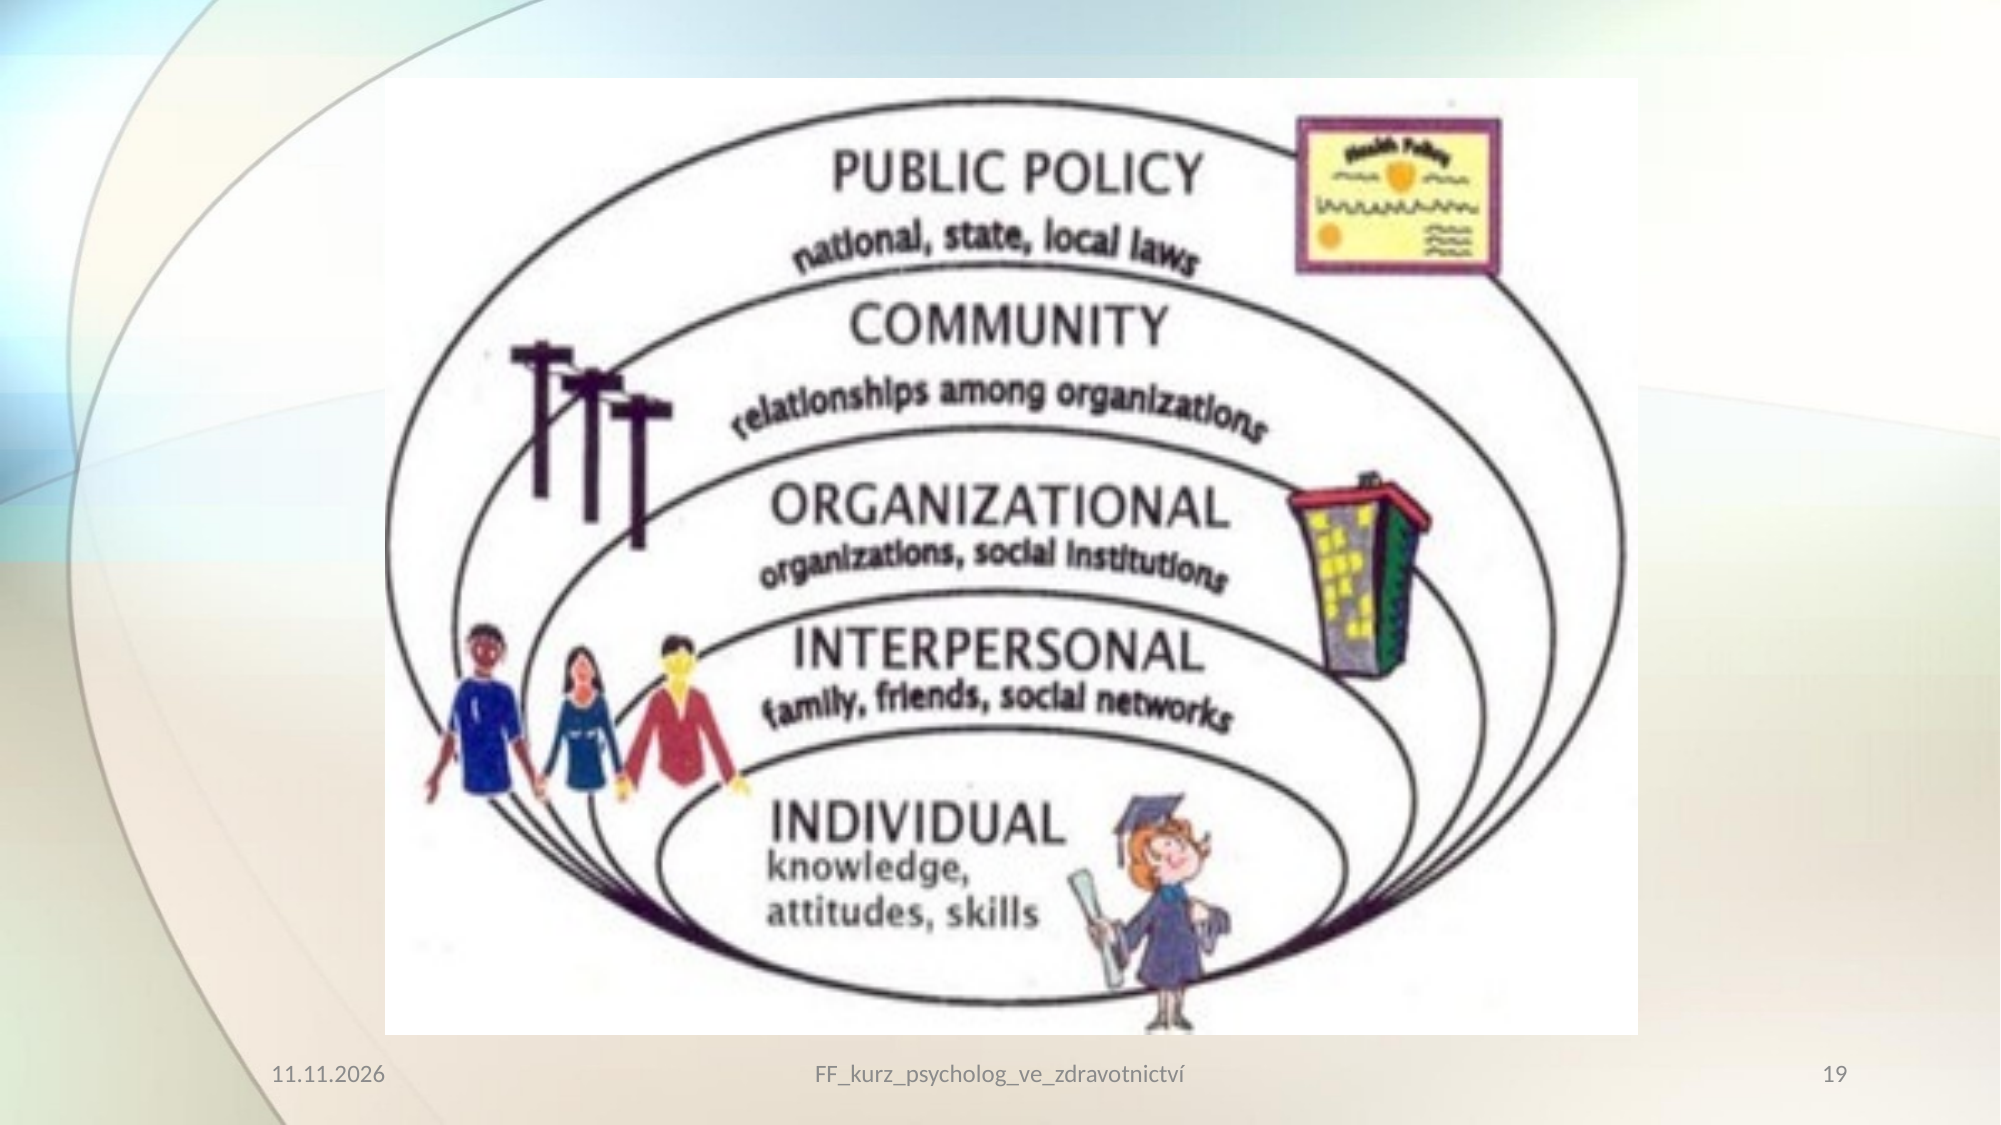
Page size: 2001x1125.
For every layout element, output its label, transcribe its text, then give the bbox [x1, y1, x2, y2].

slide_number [256, 1042, 675, 1103]
footer FF_kurz_psycholog_ve_zdravotnictví [762, 1042, 1238, 1103]
slide_number 19 [1325, 1042, 1863, 1103]
picture [0, 0, 2001, 1125]
